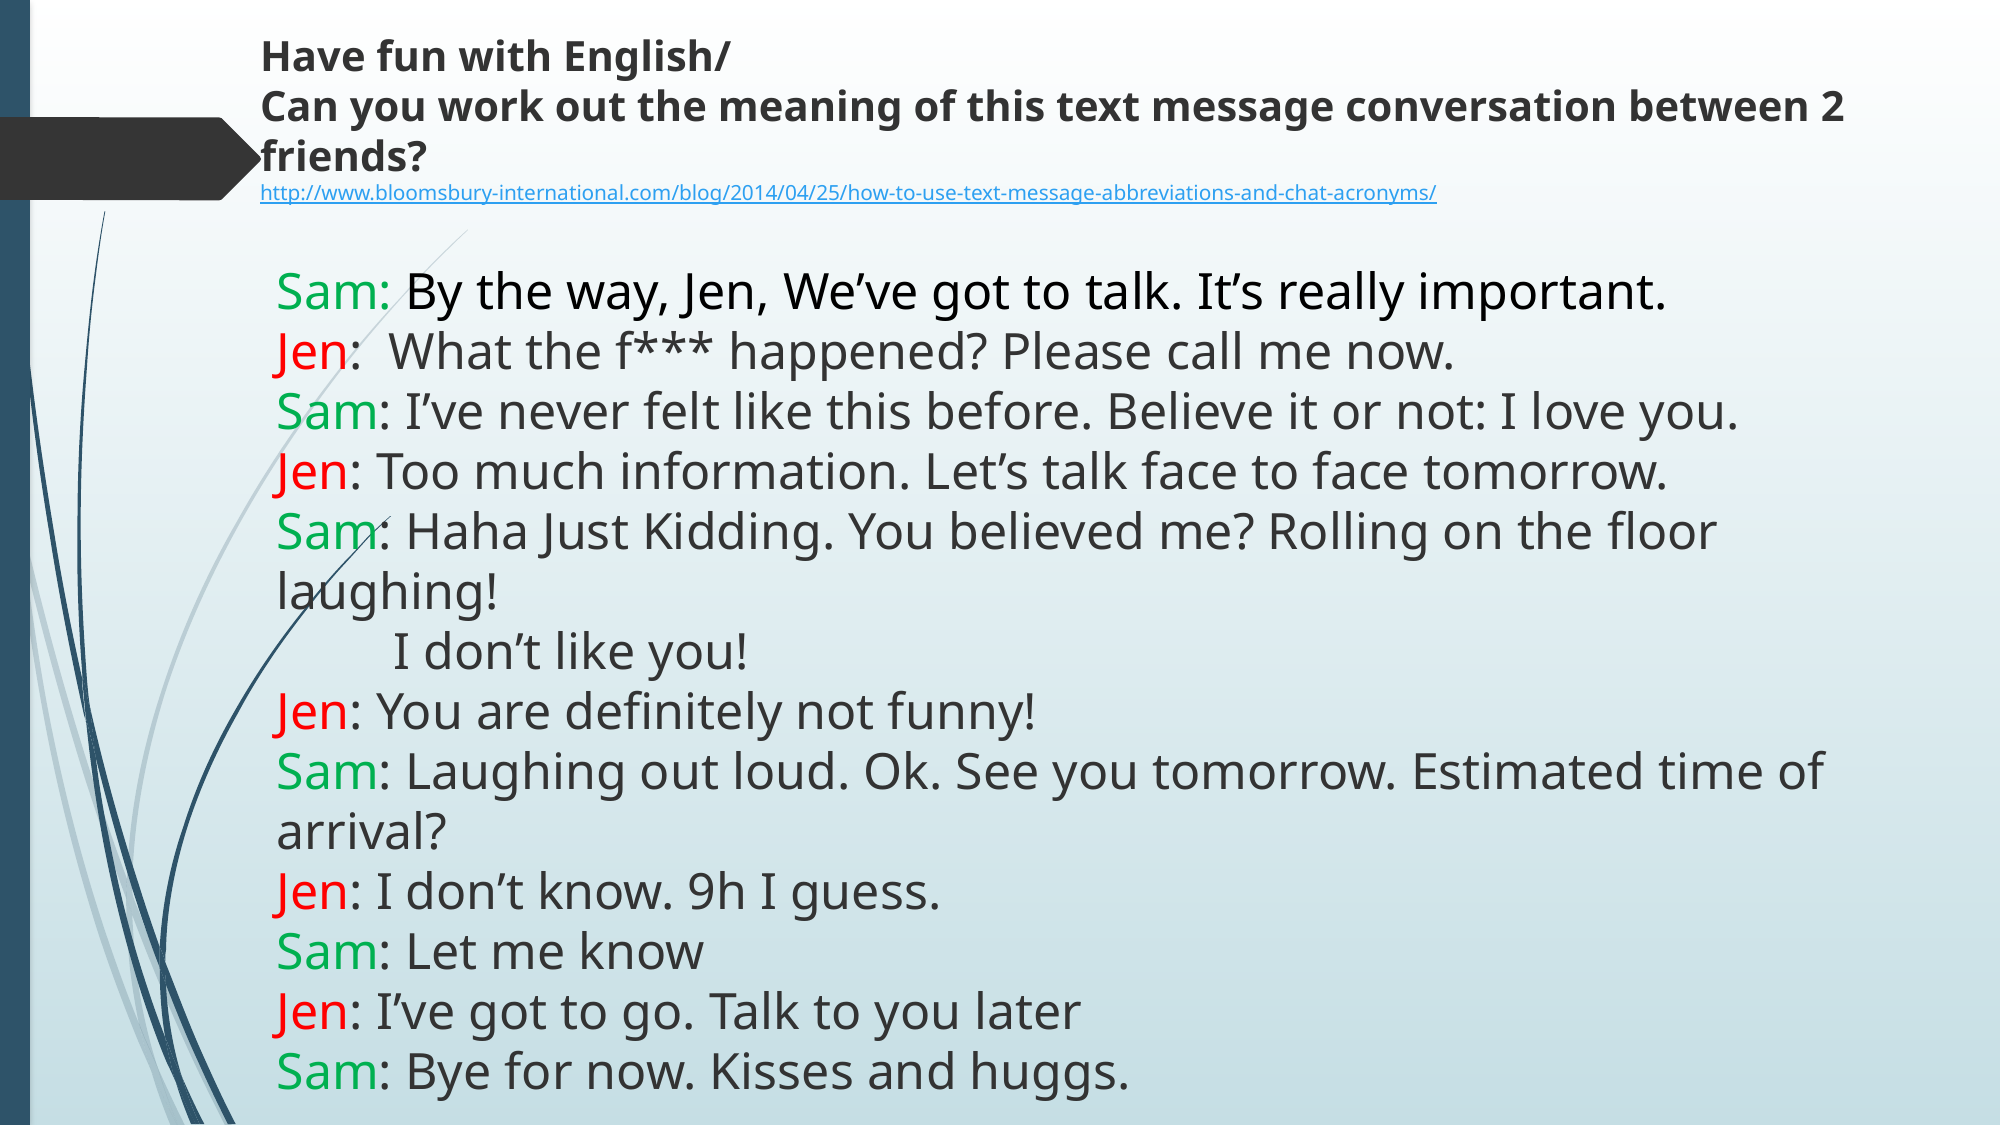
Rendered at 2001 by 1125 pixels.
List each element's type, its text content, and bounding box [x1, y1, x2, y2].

list Have fun with English/ Can you work out the meaning of this text message conversation between 2 friends? http://www.bloomsbury-international.com/blog/2014/04/25/how-to-use-text-message-abbreviations-and-chat-acronyms/ [245, 22, 2000, 176]
text_box Sam: By the way, Jen, We’ve got to talk. It’s really important. Jen: What the f*** happened? Please call me now. Sam: I’ve never felt like this before. Believe it or not: I love you. Jen: Too much information. Let’s talk face to face tomorrow. Sam: Haha Just Kidding. You believed me? Rolling on the floor laughing! I don’t like you! Jen: You are definitely not funny! Sam: Laughing out loud. Ok. See you tomorrow. Estimated time of arrival? Jen: I don’t know. 9h I guess. Sam: Let me know Jen: I’ve got to go. Talk to you later Sam: Bye for now. Kisses and huggs. [261, 252, 1953, 1107]
